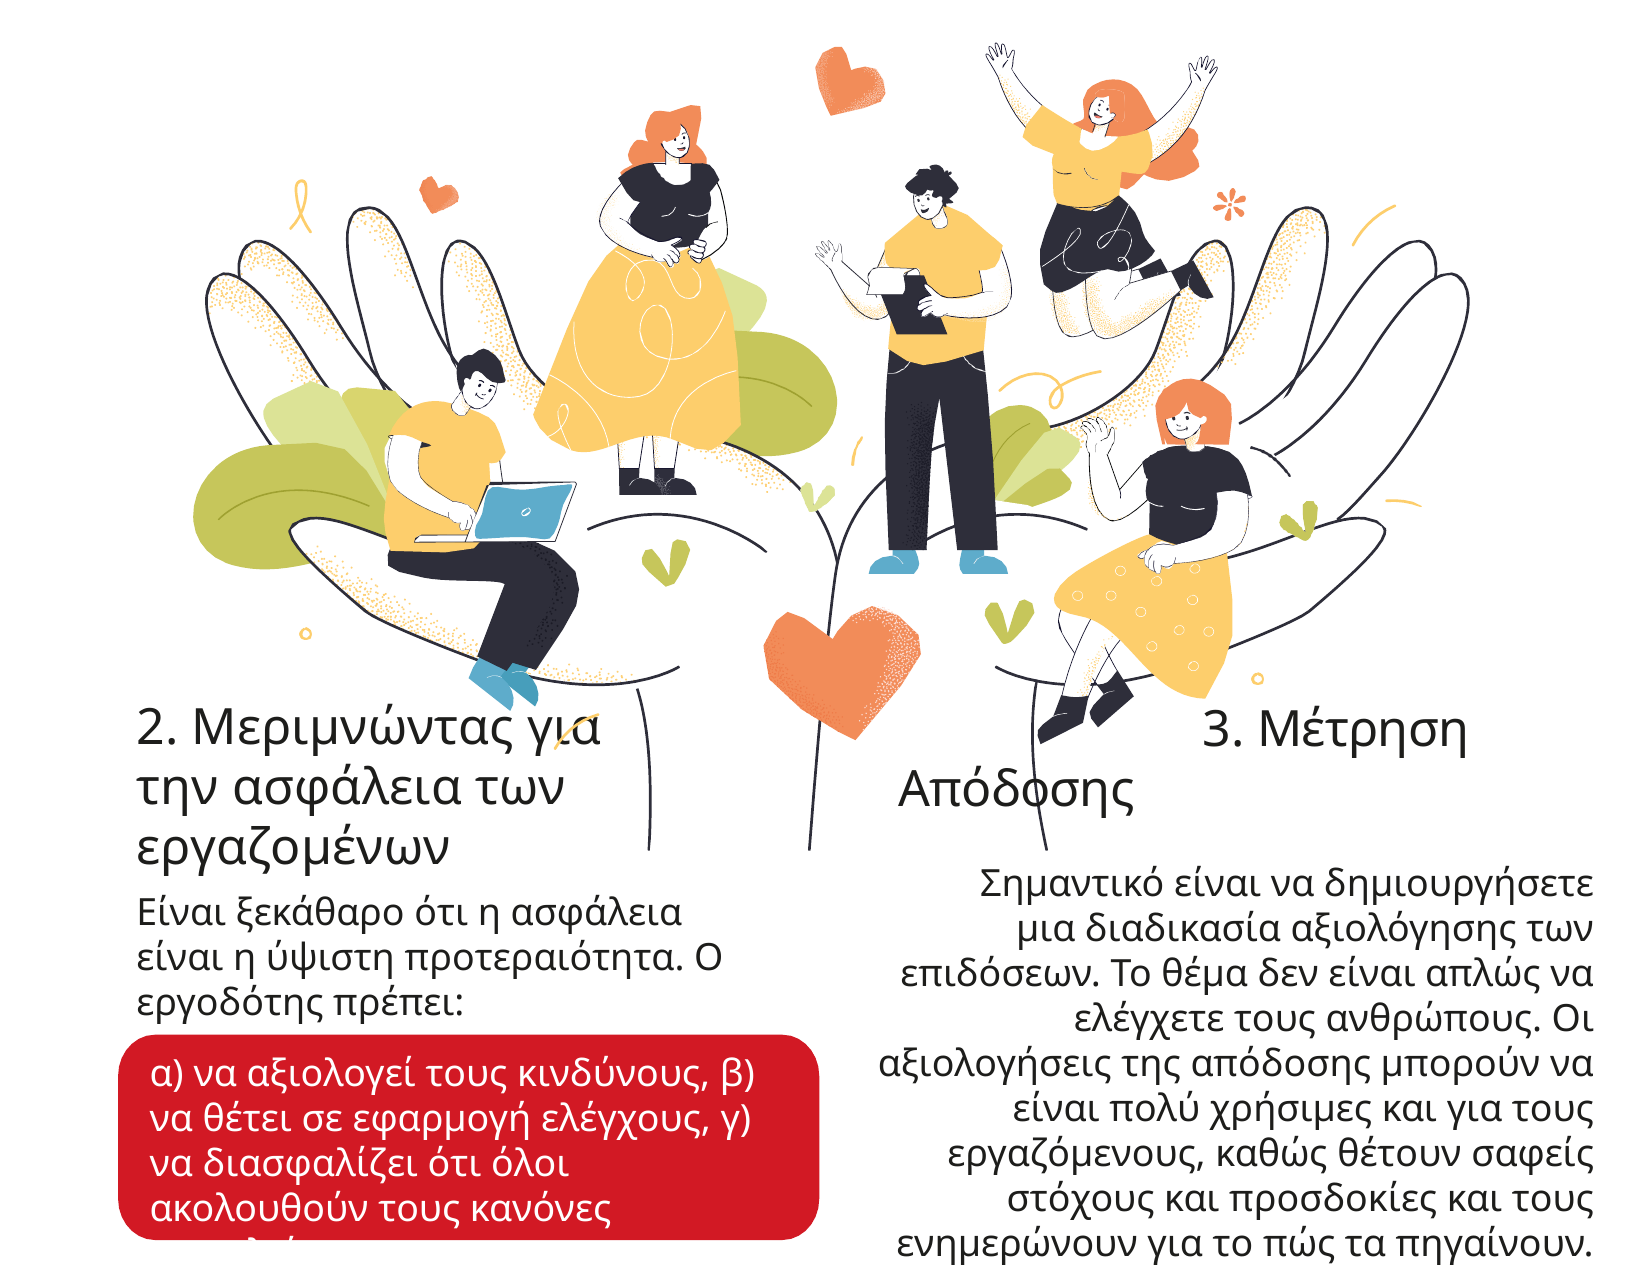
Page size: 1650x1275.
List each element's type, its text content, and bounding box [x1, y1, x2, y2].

text_box 2. Μεριμνώντας για την ασφάλεια των εργαζομένων [134, 692, 189, 875]
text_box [192, 42, 1471, 870]
text_box 3. Μέτρηση Απόδοσης Σημαντικό είναι να δημιουργήσετε μια διαδικασία αξιολόγησης των επιδόσεων. Το θέμα δεν είναι απλώς να ελέγχετε τους ανθρώπους. Οι αξιολογήσεις της απόδοσης μπορούν να είναι πολύ χρήσιμες και για τους εργαζόμενους, καθώς θέτουν σαφείς στόχους και προσδοκίες και τους ενημερώνουν για το πώς τα πηγαίνουν. [856, 694, 1595, 1264]
text_box [118, 1034, 820, 1240]
text_box α) να αξιολογεί τους κινδύνους, β) να θέτει σε εφαρμογή ελέγχους, γ) να διασφαλίζει ότι όλοι ακολουθούν τους κανόνες ασφαλείας [147, 1047, 789, 1275]
text_box Είναι ξεκάθαρο ότι η ασφάλεια είναι η ύψιστη προτεραιότητα. Ο εργοδότης πρέπει: [134, 885, 739, 1023]
